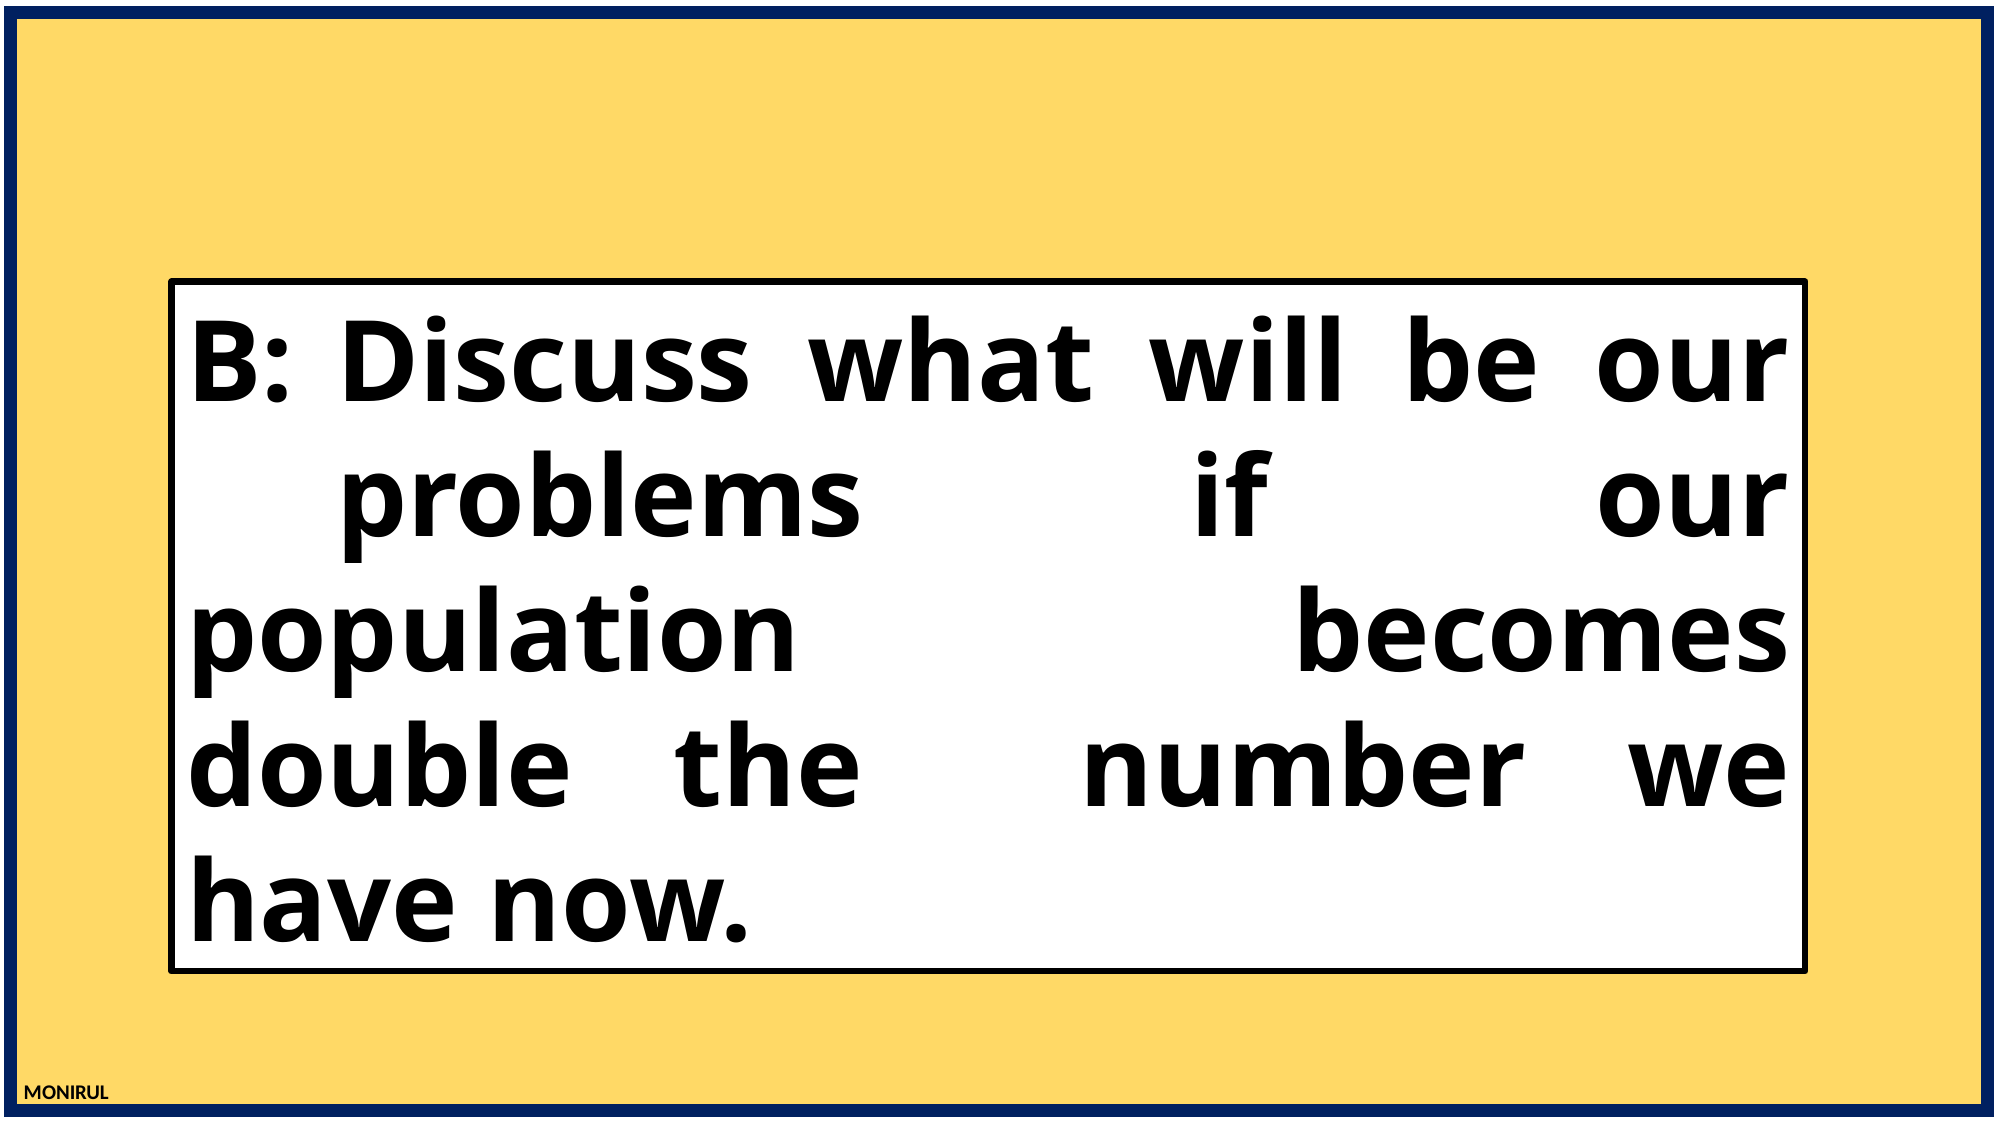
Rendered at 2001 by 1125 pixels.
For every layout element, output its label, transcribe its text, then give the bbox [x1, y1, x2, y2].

text_box B: Discuss what will be our problems if our population becomes double the number we have now. [171, 281, 1806, 972]
